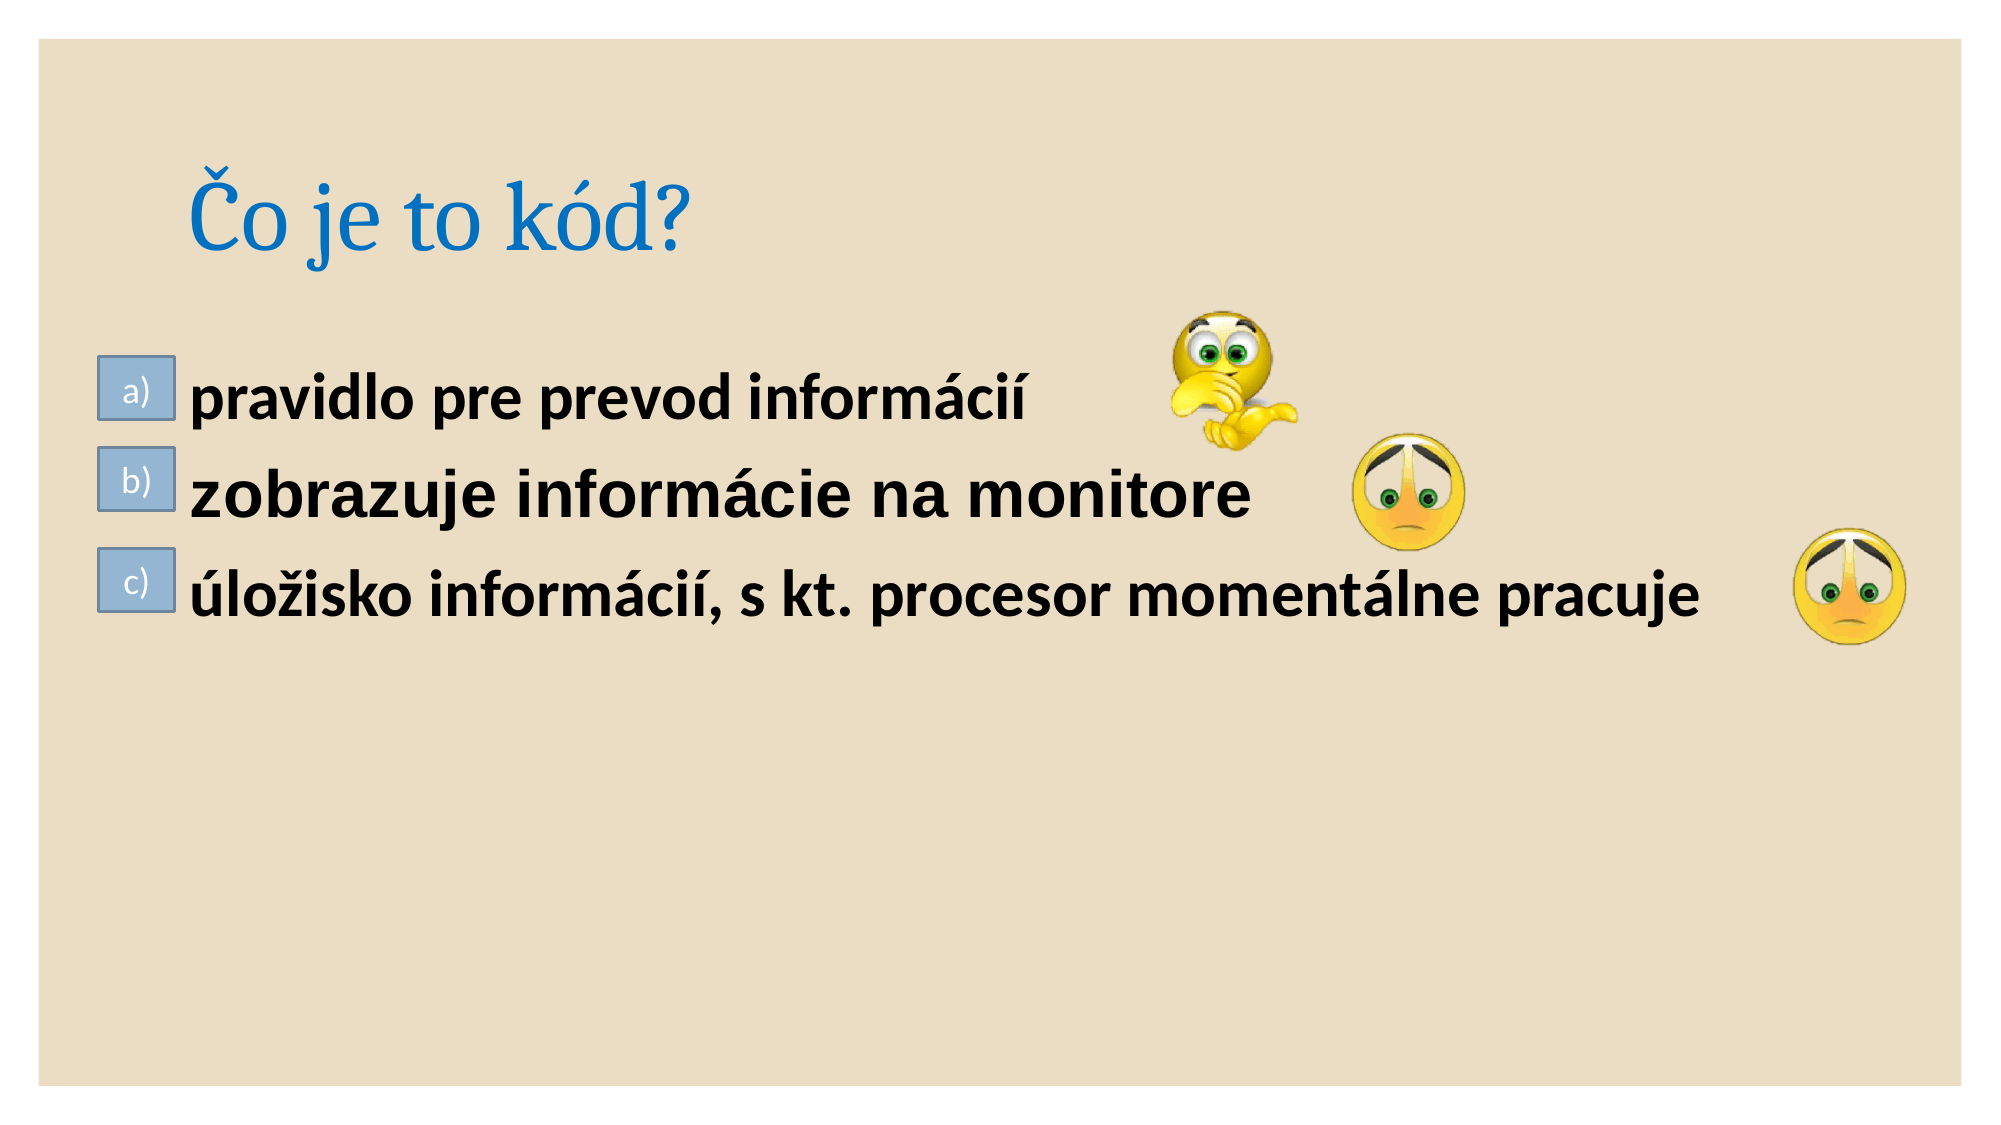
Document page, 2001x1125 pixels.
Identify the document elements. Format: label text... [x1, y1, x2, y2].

text_box a) [97, 355, 176, 421]
picture [1150, 303, 1308, 456]
list pravidlo pre prevod informácií zobrazuje informácie na monitore úložisko informácií, s kt. procesor momentálne pracuje [174, 345, 1825, 990]
text_box c) [97, 547, 176, 613]
picture [1778, 513, 1917, 658]
title Čo je to kód? [174, 105, 1825, 331]
text_box b) [97, 446, 176, 512]
picture [1338, 419, 1477, 563]
